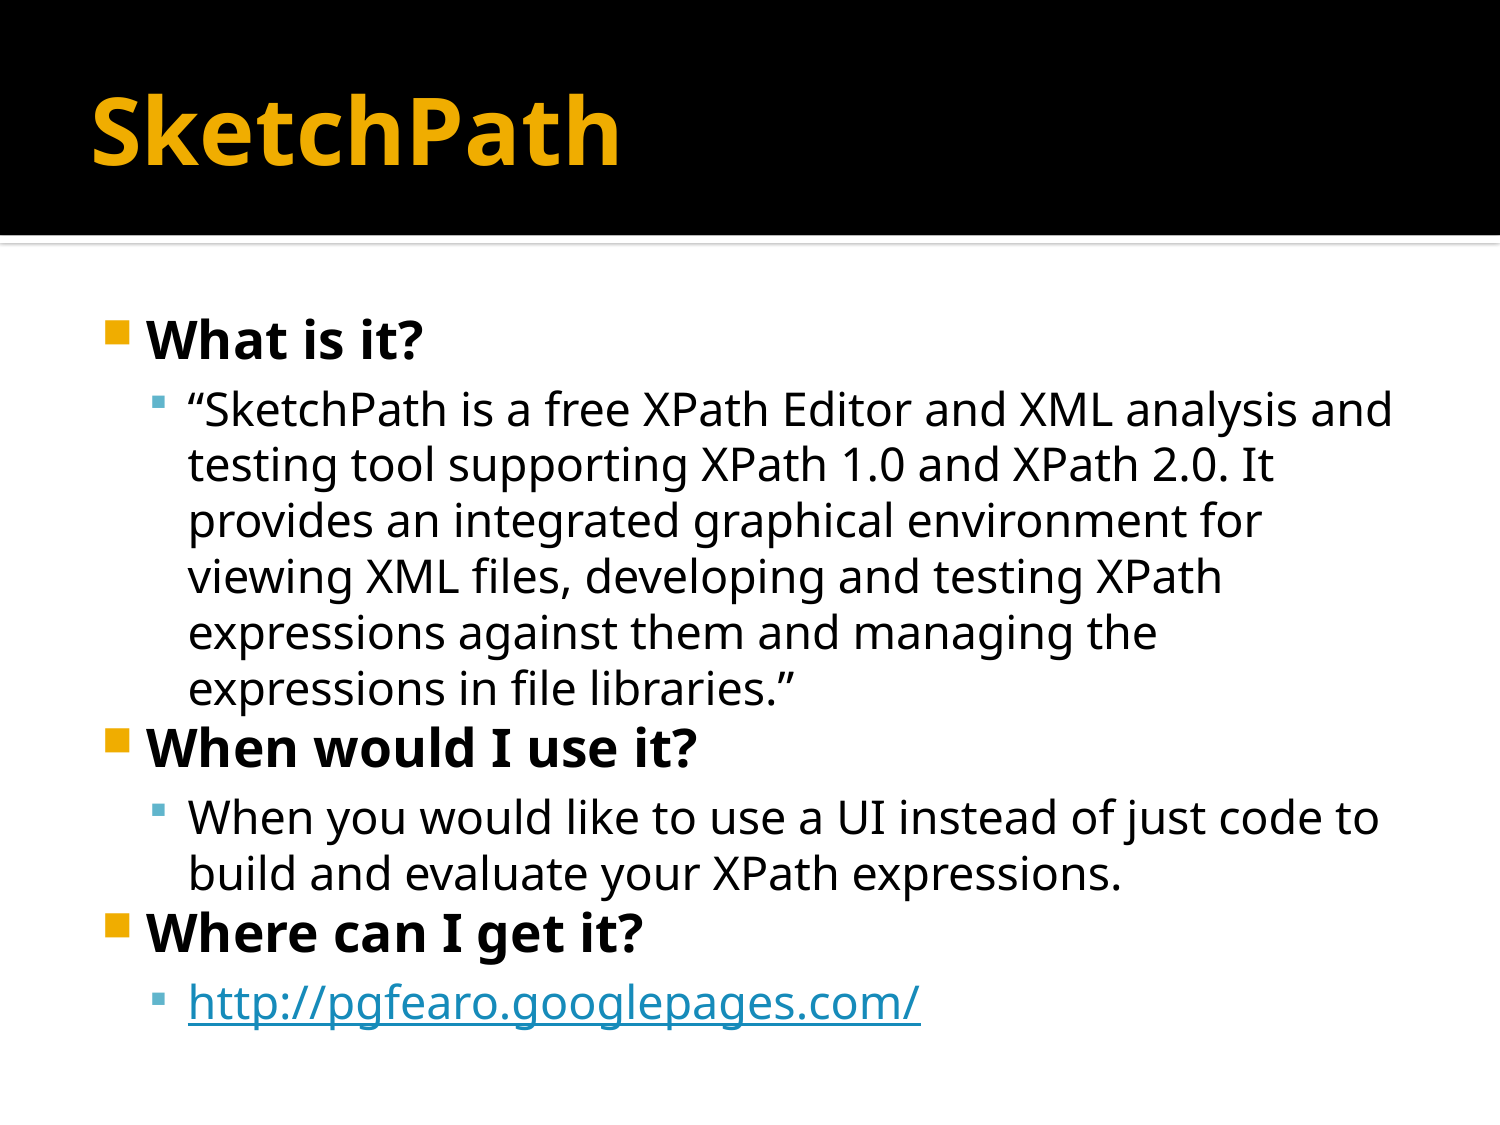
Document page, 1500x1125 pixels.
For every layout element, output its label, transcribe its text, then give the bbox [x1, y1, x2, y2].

title SketchPath [75, 25, 1425, 231]
list What is it? “SketchPath is a free XPath Editor and XML analysis and testing tool supporting XPath 1.0 and XPath 2.0. It provides an integrated graphical environment for viewing XML files, developing and testing XPath expressions against them and managing the expressions in file libraries.” When would I use it? When you would like to use a UI instead of just code to build and evaluate your XPath expressions. Where can I get it? http://pgfearo.googlepages.com/ [75, 291, 1425, 1050]
